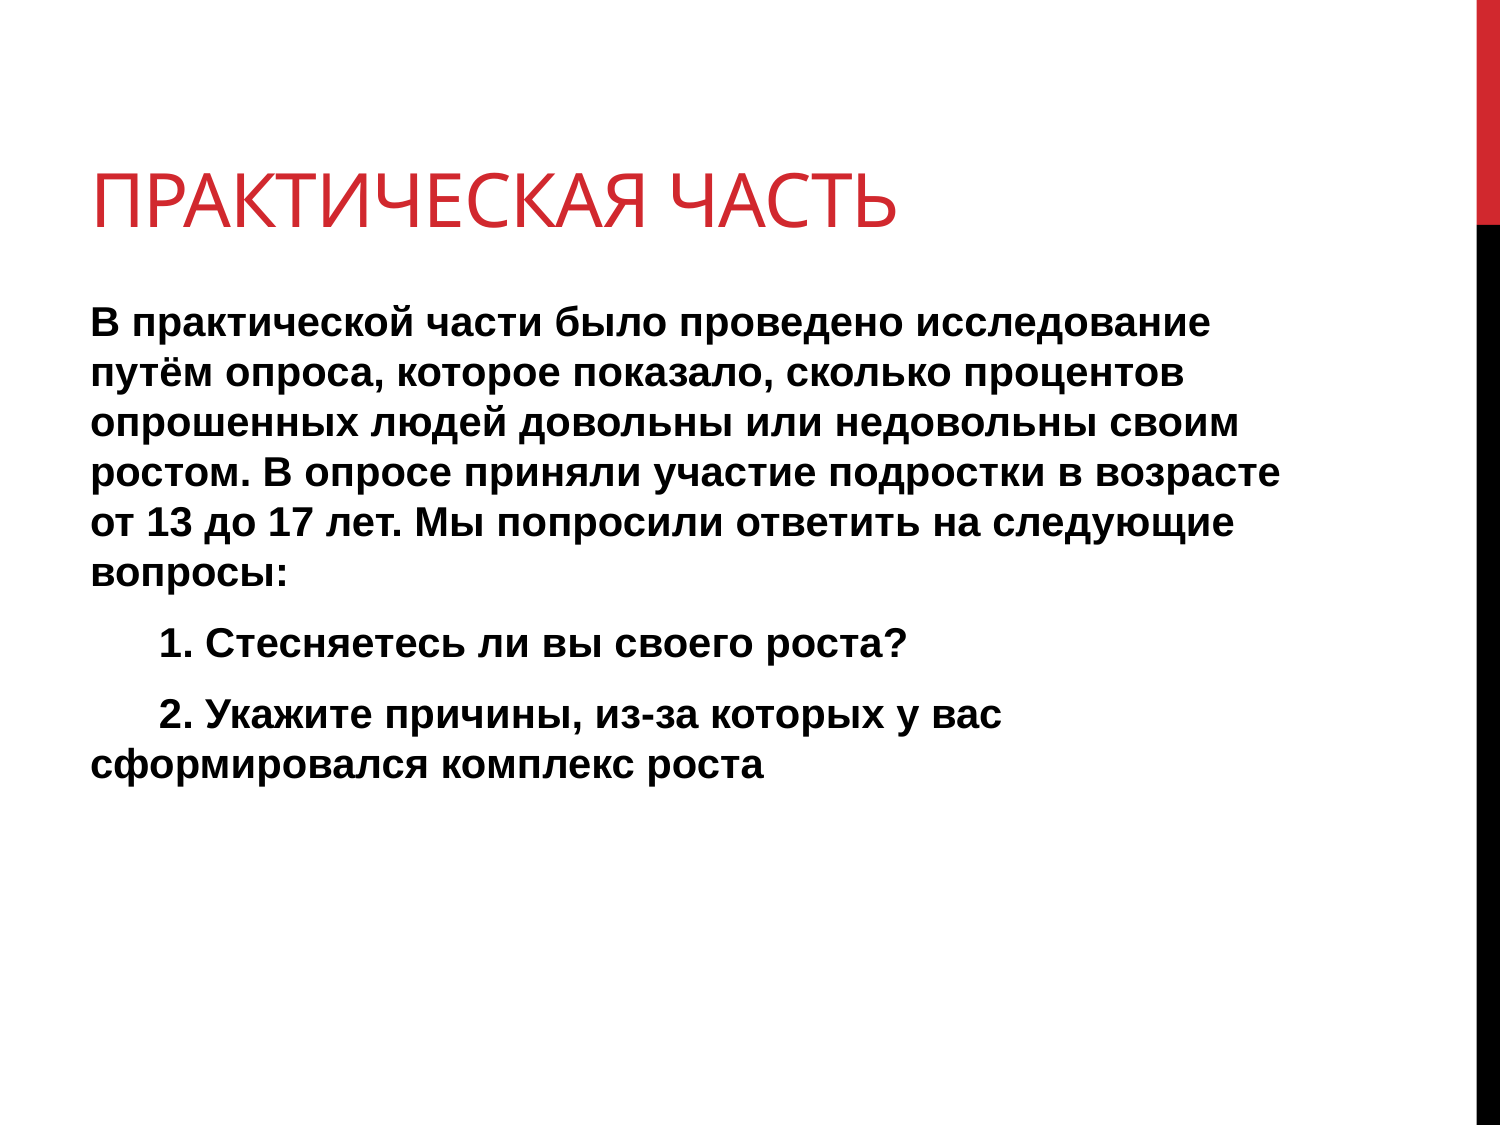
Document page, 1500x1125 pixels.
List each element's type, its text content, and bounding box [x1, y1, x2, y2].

list В практической части было проведено исследование путём опроса, которое показало, сколько процентов опрошенных людей довольны или недовольны своим ростом. В опросе приняли участие подростки в возрасте от 13 до 17 лет. Мы попросили ответить на следующие вопросы: 1. Стесняетесь ли вы своего роста? 2. Укажите причины, из-за которых у вас сформировался комплекс роста [75, 287, 1325, 1005]
title ПРАКТИЧЕСКАЯ ЧАСТЬ [75, 25, 1025, 250]
